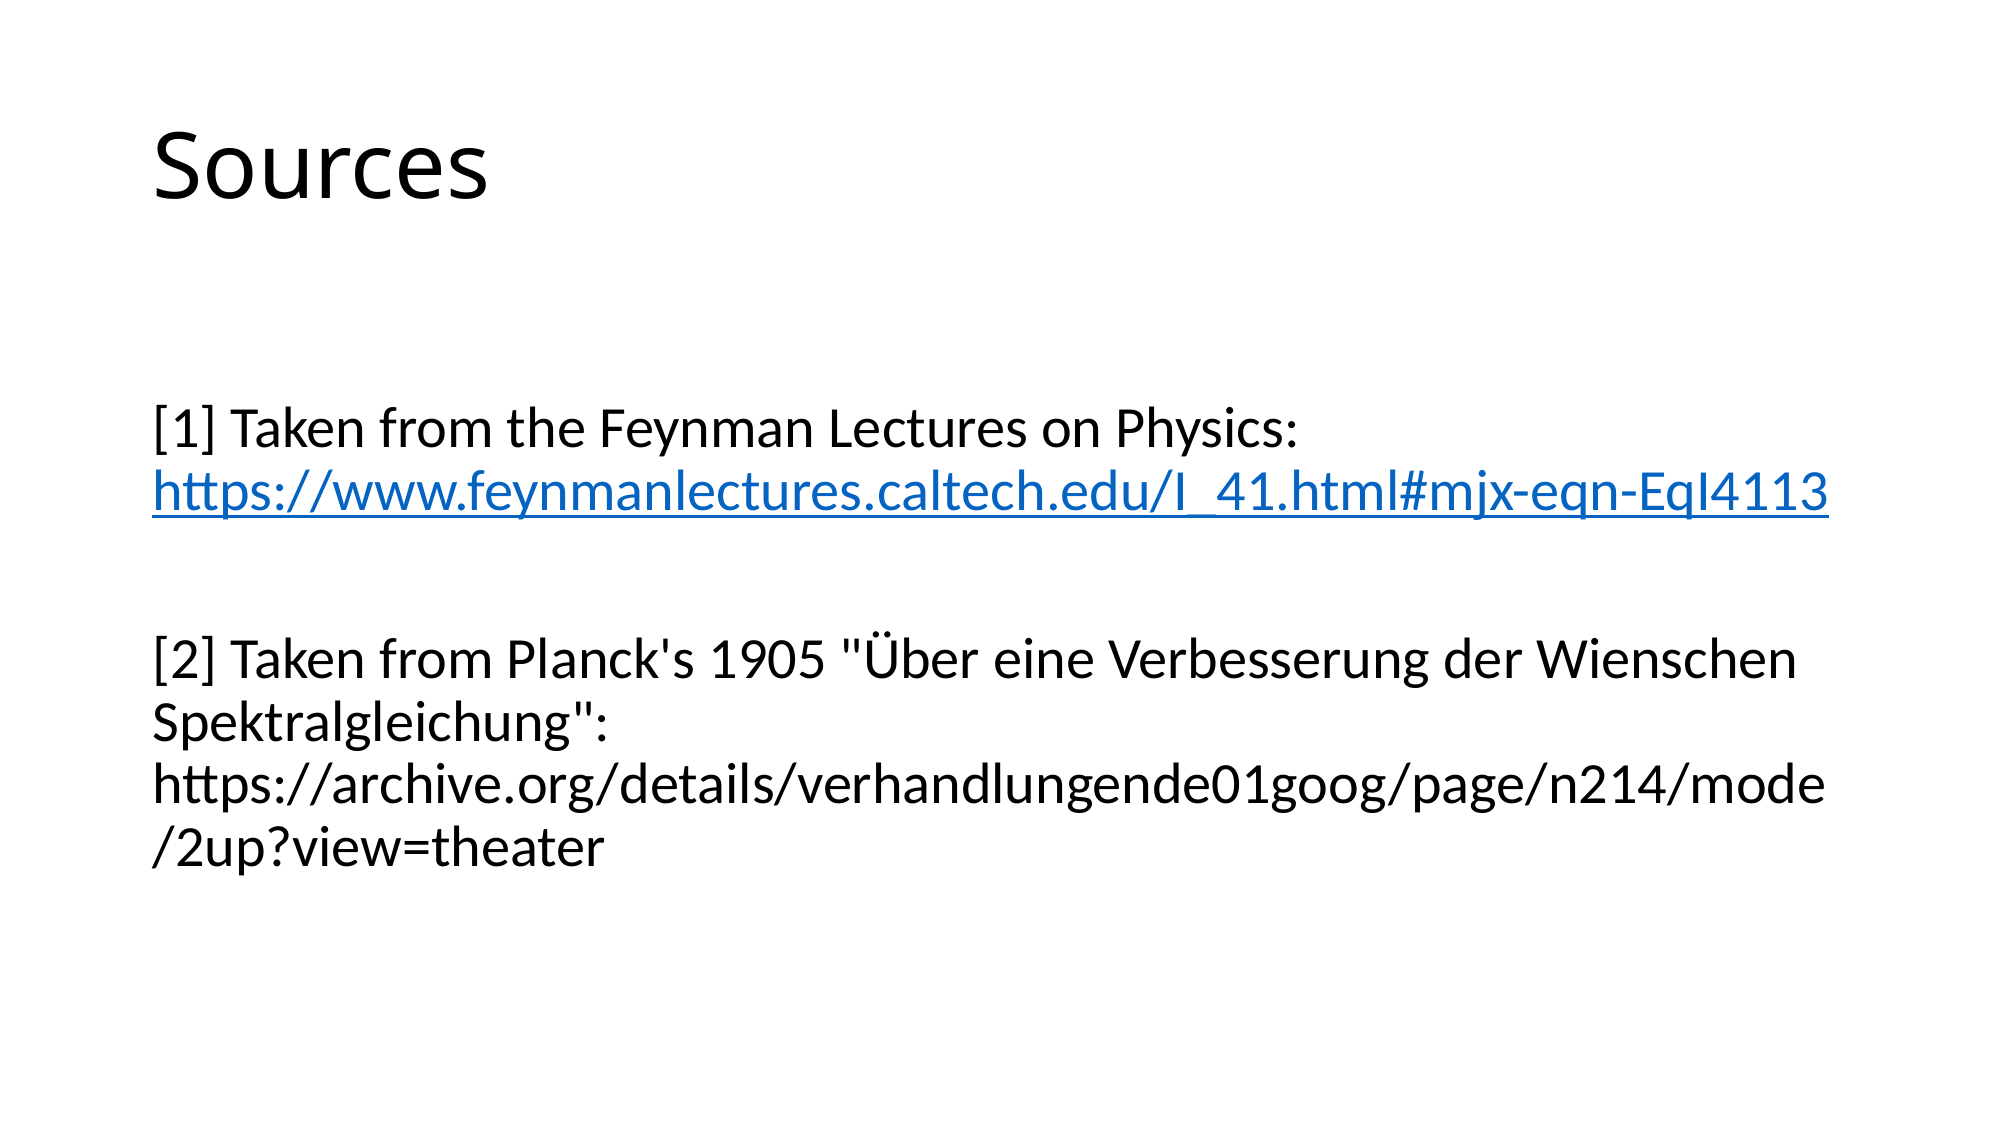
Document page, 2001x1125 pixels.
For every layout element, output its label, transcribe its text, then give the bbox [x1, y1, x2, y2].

title Sources [137, 59, 1863, 278]
list [1] Taken from the Feynman Lectures on Physics: https://www.feynmanlectures.caltech.edu/I_41.html#mjx-eqn-EqI4113 [2] Taken from Planck's 1905 "Über eine Verbesserung der Wienschen Spektralgleichung": https://archive.org/details/verhandlungende01goog/page/n214/mode/2up?view=theater [137, 299, 1863, 1014]
